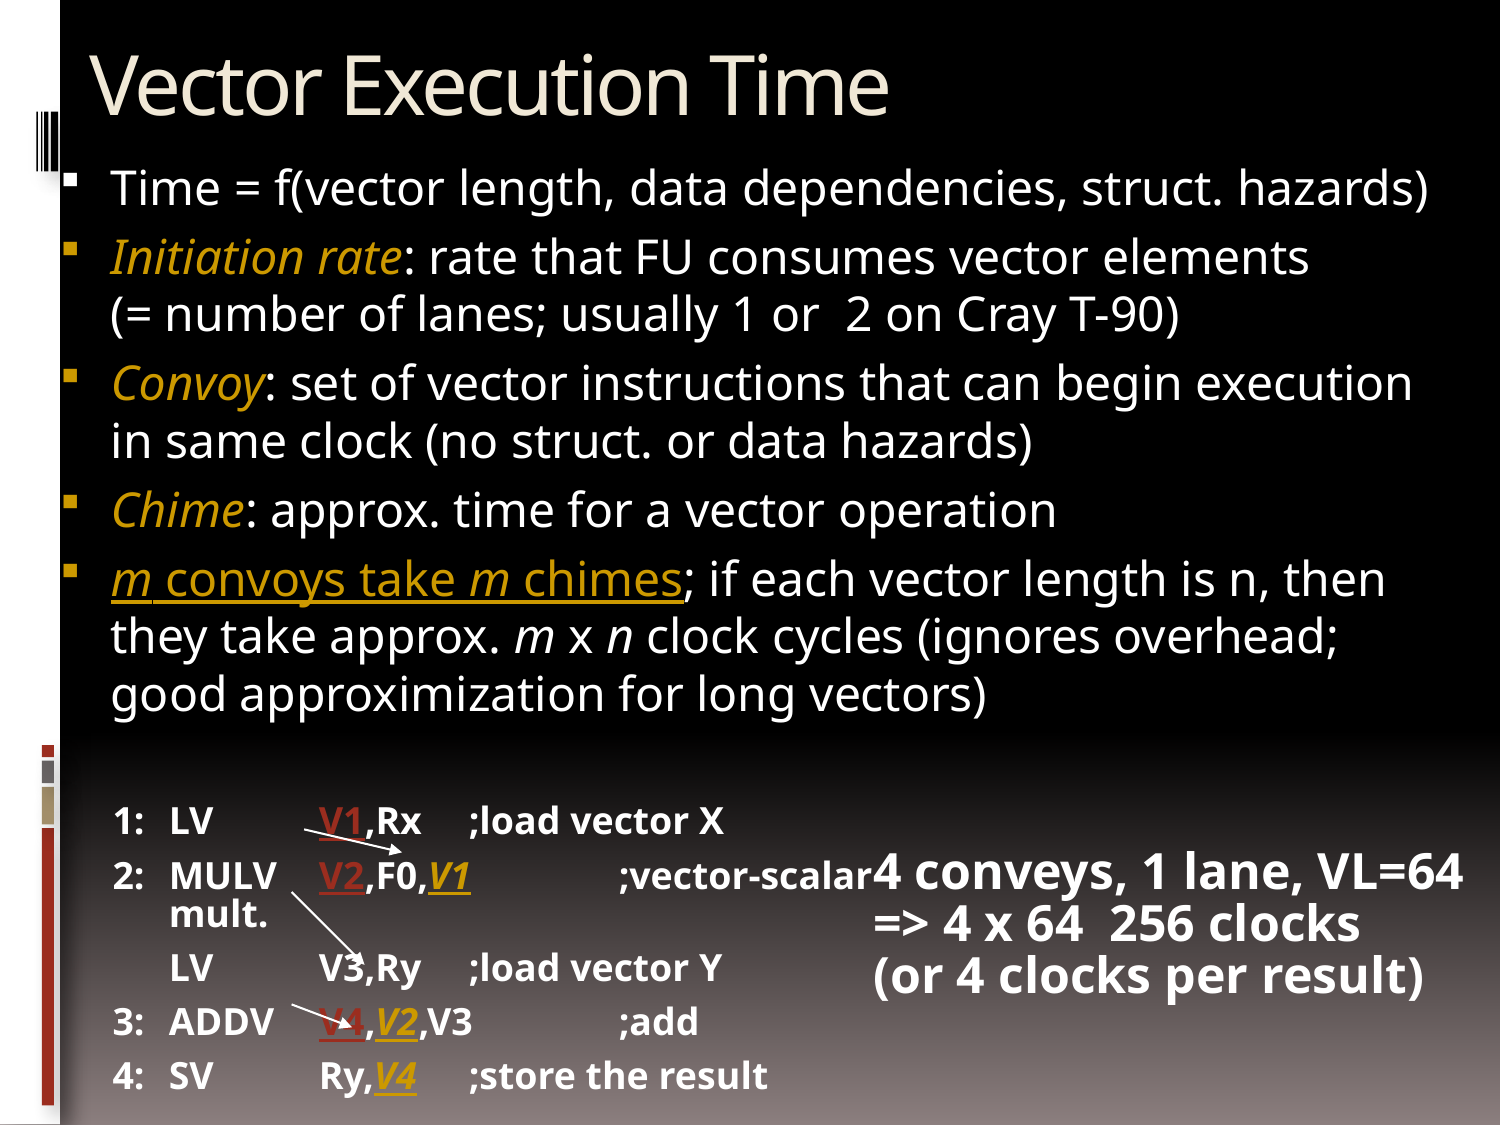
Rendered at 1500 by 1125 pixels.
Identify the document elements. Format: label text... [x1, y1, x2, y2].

text_box 4 conveys, 1 lane, VL=64 => 4 x 64 ­ 256 clocks (or 4 clocks per result) [932, 843, 1475, 1009]
title Vector Execution Time [75, 24, 1350, 149]
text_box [101, 799, 888, 1077]
text_box Time = f(vector length, data dependencies, struct. hazards) Initiation rate: rate that FU consumes vector elements (= number of lanes; usually 1 or 2 on Cray T-90) Convoy: set of vector instructions that can begin execution in same clock (no struct. or data hazards) Chime: approx. time for a vector operation m convoys take m chimes; if each vector length is n, then they take approx. m x n clock cycles (ignores overhead; good approximization for long vectors) [34, 149, 1468, 768]
